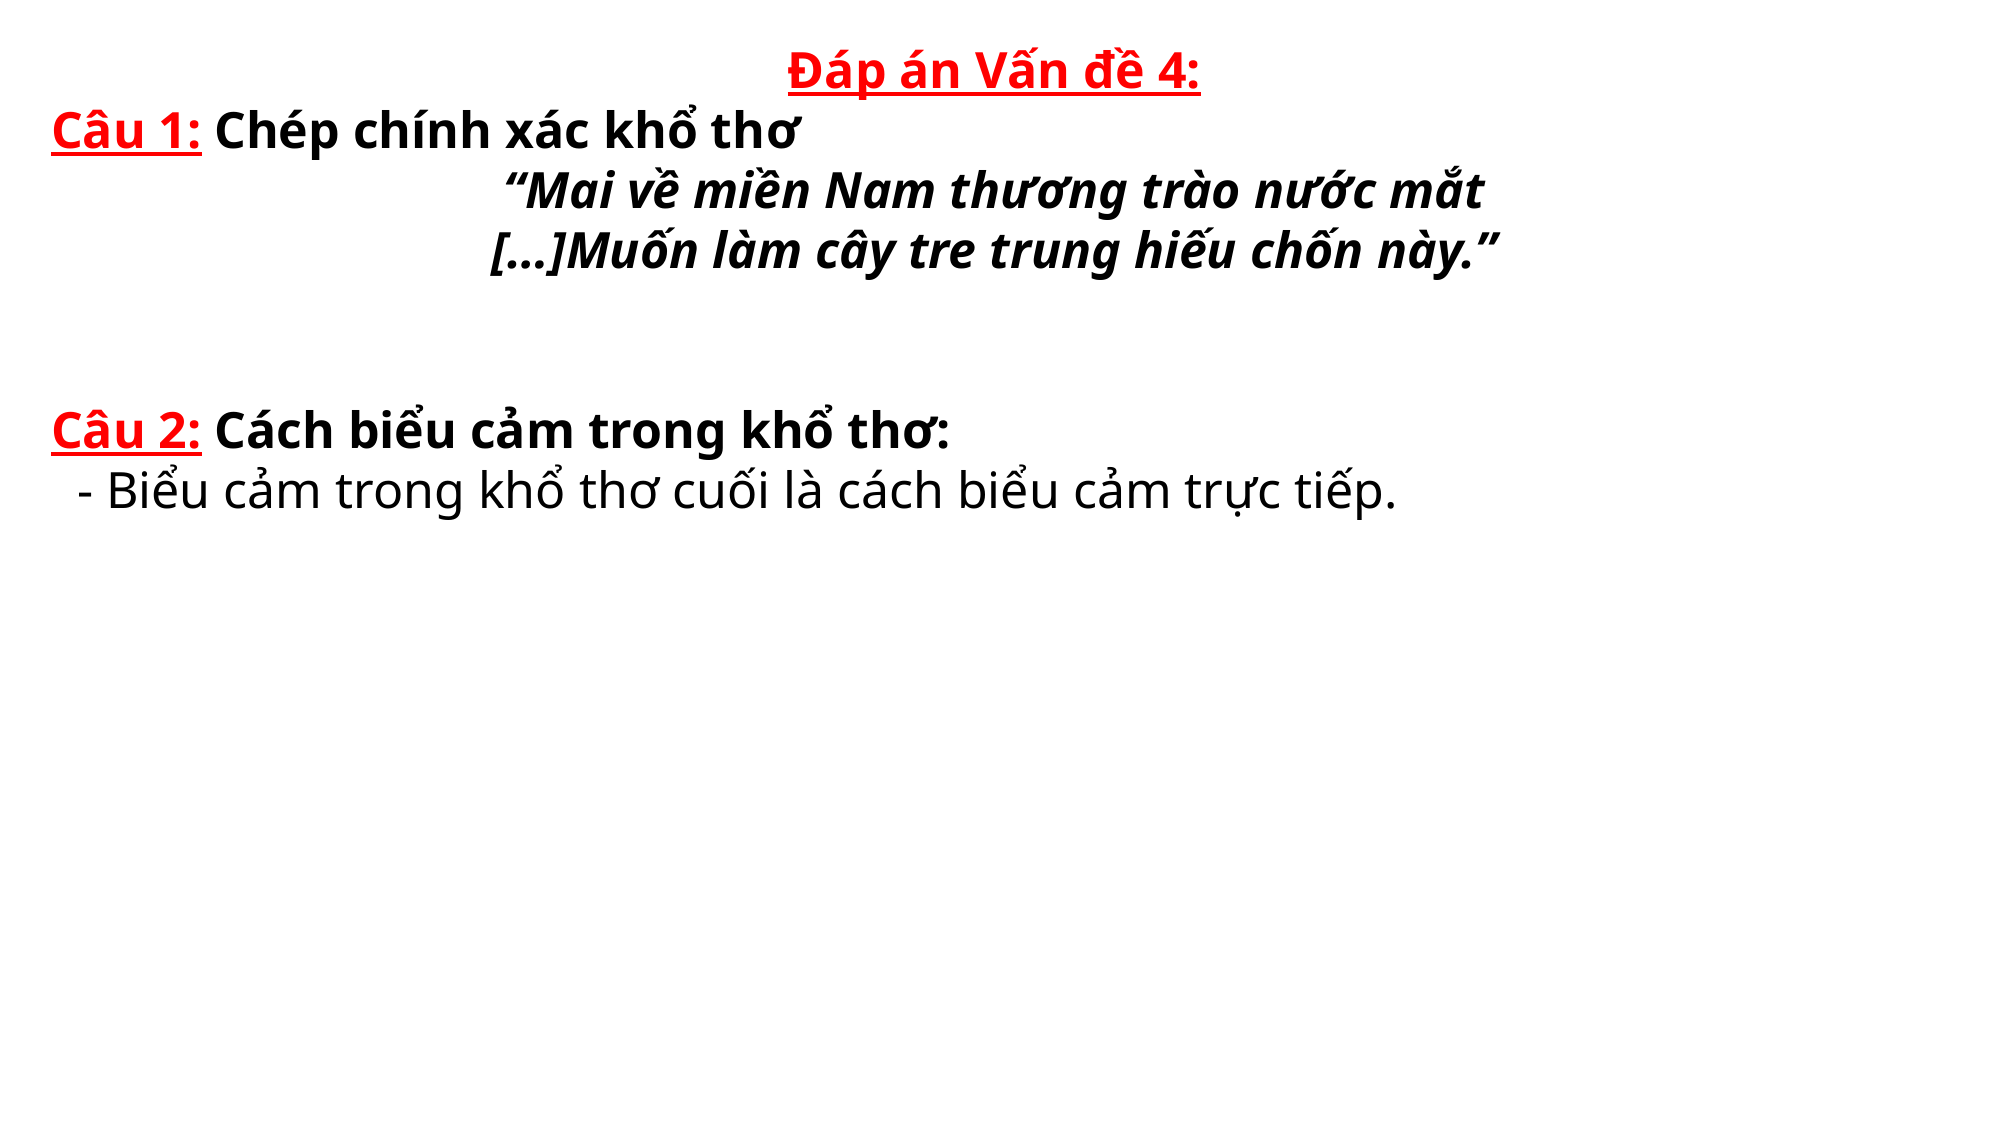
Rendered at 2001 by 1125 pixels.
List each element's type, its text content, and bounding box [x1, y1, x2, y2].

list Đáp án Vấn đề 4: Câu 1: Chép chính xác khổ thơ “Mai về miền Nam thương trào nước mắt […]Muốn làm cây tre trung hiếu chốn này.” Câu 2: Cách biểu cảm trong khổ thơ: - Biểu cảm trong khổ thơ cuối là cách biểu cảm trực tiếp. [36, 31, 1953, 1079]
